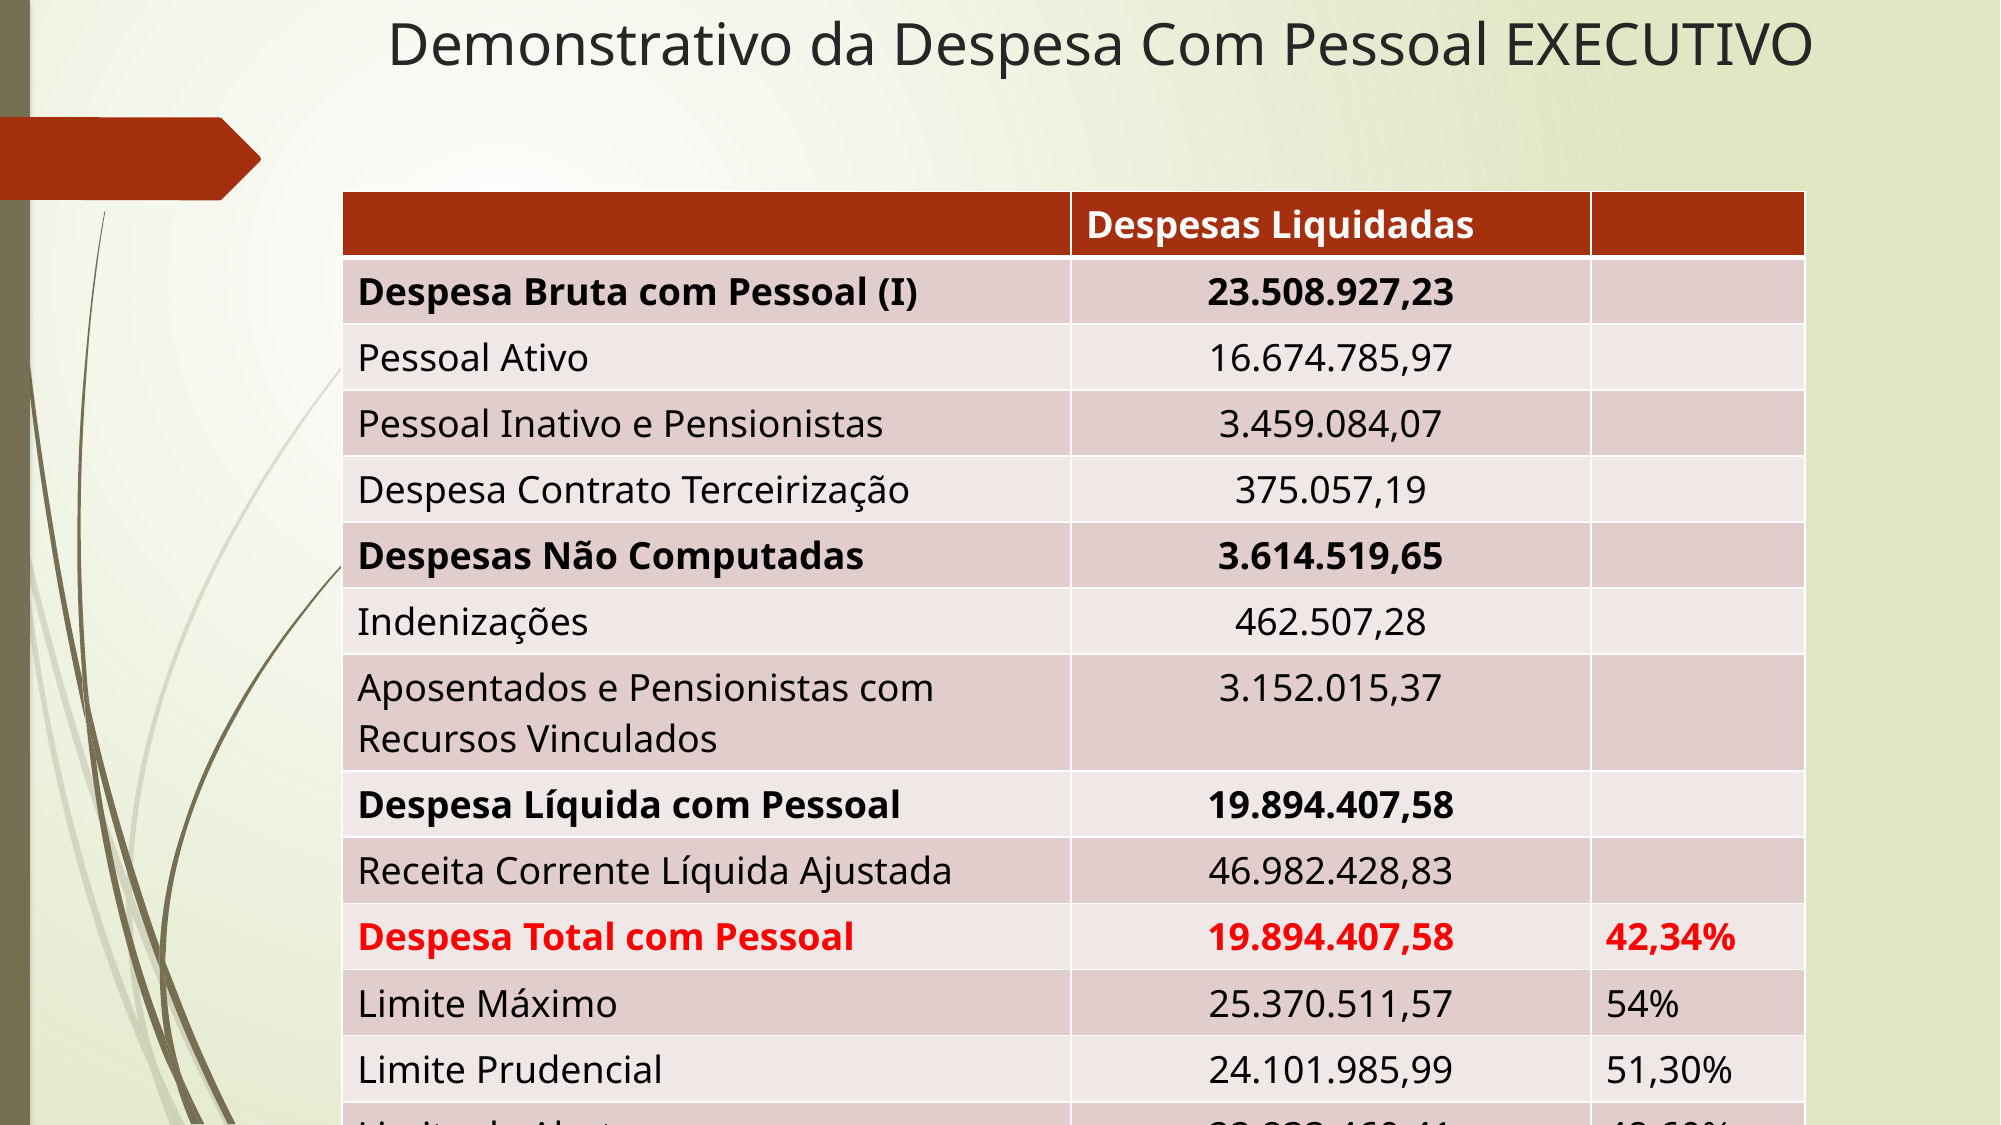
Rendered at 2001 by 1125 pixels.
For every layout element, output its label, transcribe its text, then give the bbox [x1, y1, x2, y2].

table_cell 23.508.927,23 [1072, 260, 1590, 323]
table_cell Aposentados e Pensionistas com Recursos Vinculados [343, 655, 1070, 770]
table_cell 462.507,28 [1072, 589, 1590, 653]
table_cell 46.982.428,83 [1072, 838, 1590, 903]
table_cell Receita Corrente Líquida Ajustada [343, 838, 1070, 903]
table_cell [1592, 260, 1804, 323]
table_cell 3.614.519,65 [1072, 523, 1590, 587]
table_cell 3.152.015,37 [1072, 655, 1590, 770]
table_cell Limite Prudencial [343, 1036, 1070, 1101]
table_cell [1592, 325, 1804, 389]
table_cell Despesa Total com Pessoal [343, 904, 1070, 969]
table_cell Limite de Alerta [343, 1103, 1070, 1125]
table_cell 42,34% [1592, 904, 1804, 969]
table_cell Indenizações [343, 589, 1070, 653]
table_cell Despesa Contrato Terceirização [343, 457, 1070, 521]
table_cell Despesa Bruta com Pessoal (I) [343, 260, 1070, 323]
table_cell Despesa Líquida com Pessoal [343, 772, 1070, 836]
table_cell 25.370.511,57 [1072, 970, 1590, 1035]
table_cell [1592, 391, 1804, 455]
table_cell 375.057,19 [1072, 457, 1590, 521]
title Demonstrativo da Despesa Com Pessoal EXECUTIVO [370, 0, 1833, 211]
table_cell 51,30% [1592, 1036, 1804, 1101]
table_cell [1592, 589, 1804, 653]
table_cell [1592, 772, 1804, 836]
table_cell Despesas Não Computadas [343, 523, 1070, 587]
table_cell 3.459.084,07 [1072, 391, 1590, 455]
table_cell 16.674.785,97 [1072, 325, 1590, 389]
table_cell 19.894.407,58 [1072, 904, 1590, 969]
table_header Despesas Liquidadas [1072, 192, 1590, 255]
table_cell 19.894.407,58 [1072, 772, 1590, 836]
table_cell 24.101.985,99 [1072, 1036, 1590, 1101]
table_header [343, 192, 1070, 255]
table_cell [1592, 457, 1804, 521]
table_cell Pessoal Ativo [343, 325, 1070, 389]
table_cell Limite Máximo [343, 970, 1070, 1035]
table_cell 54% [1592, 970, 1804, 1035]
table_cell [1592, 523, 1804, 587]
table_cell [1592, 655, 1804, 770]
table_cell 22.833.460,41 [1072, 1103, 1590, 1125]
table_cell 48,60% [1592, 1103, 1804, 1125]
table_cell Pessoal Inativo e Pensionistas [343, 391, 1070, 455]
table_header [1592, 192, 1804, 255]
table_cell [1592, 838, 1804, 903]
